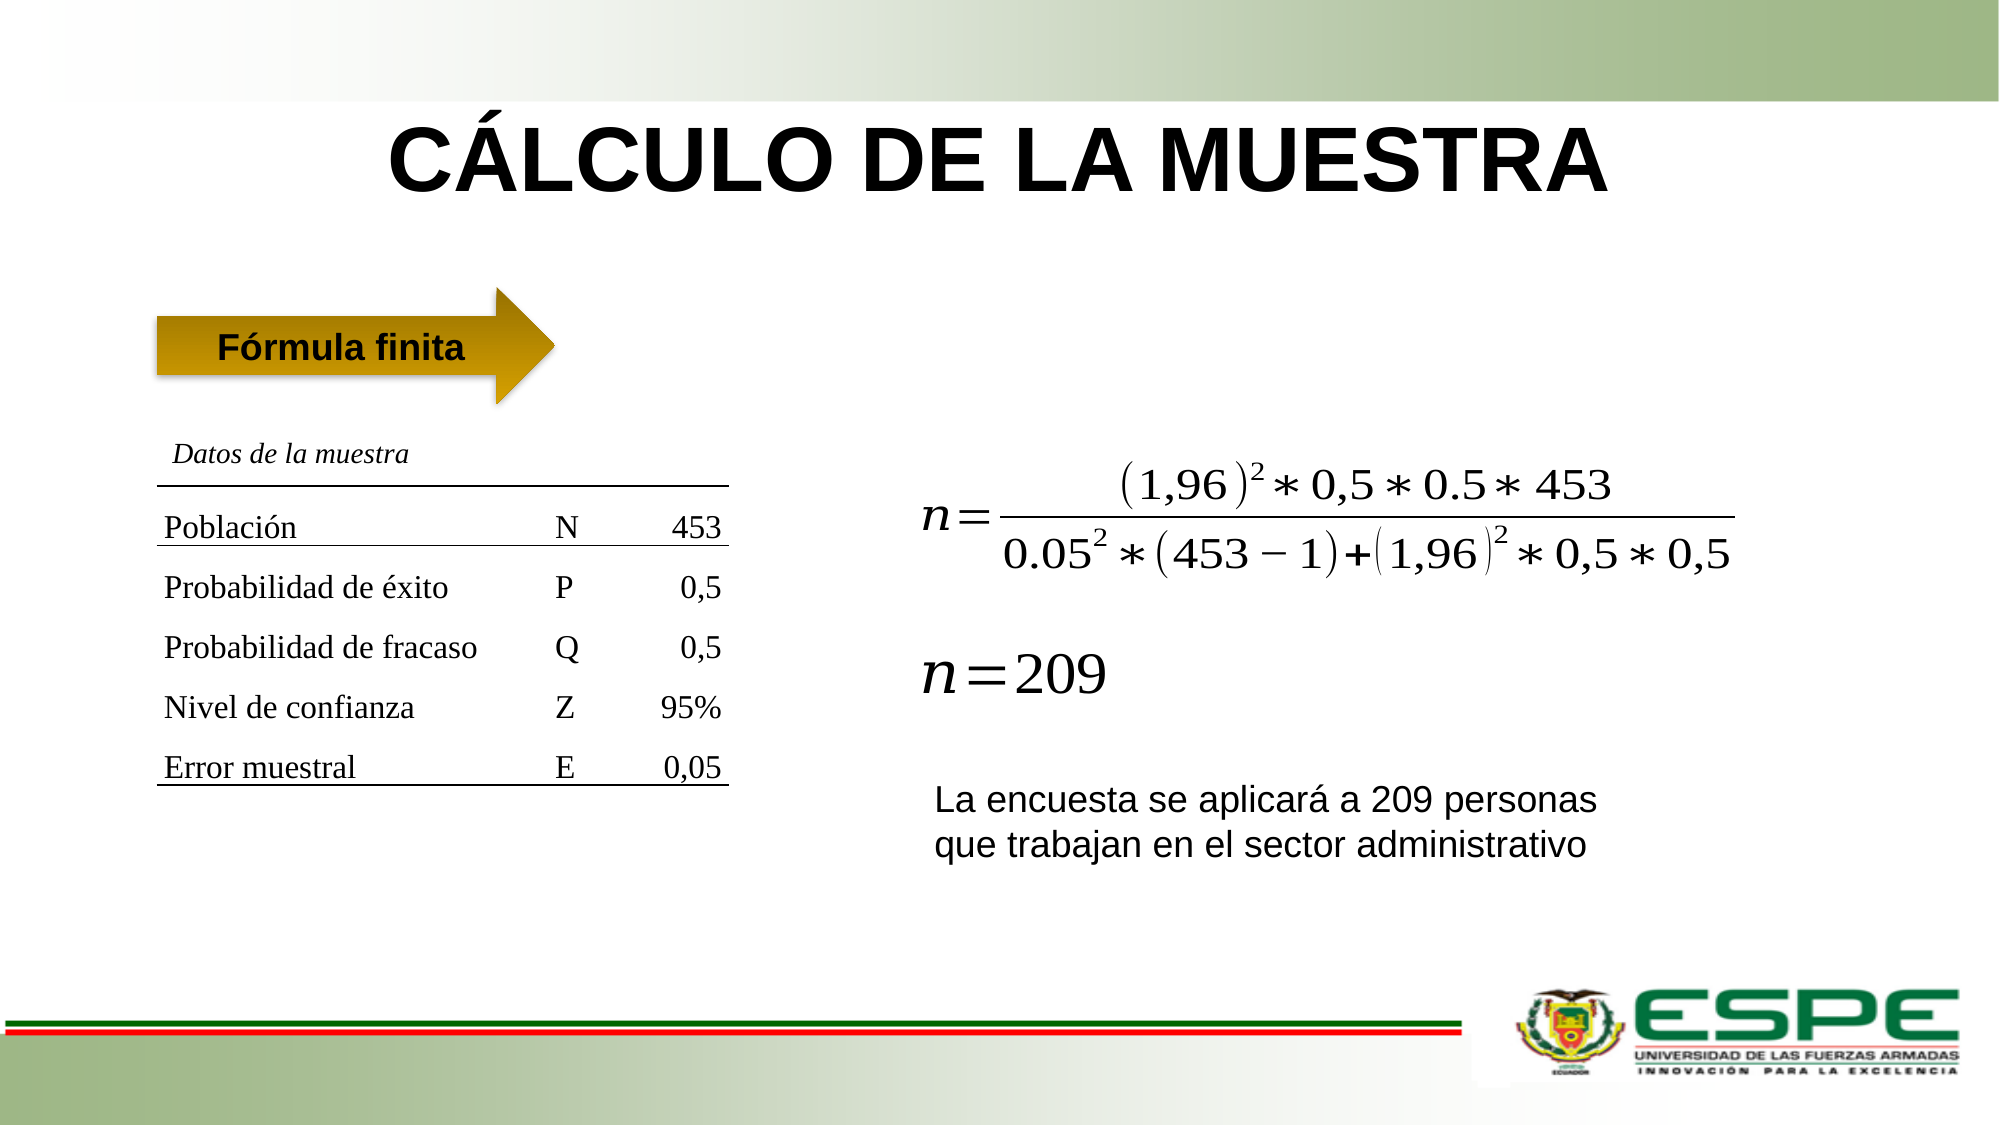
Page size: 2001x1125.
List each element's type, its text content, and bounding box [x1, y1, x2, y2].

table_cell 0,05 [607, 725, 729, 784]
text_box Datos de la muestra [157, 426, 425, 477]
text_box La encuesta se aplicará a 209 personas que trabajan en el sector administrativo [919, 767, 1681, 873]
title CÁLCULO DE LA MUESTRA [99, 60, 1901, 249]
table_cell E [548, 725, 607, 784]
text_box Fórmula finita [156, 287, 555, 404]
picture [0, 0, 2001, 1125]
table_cell P [548, 546, 607, 606]
table_header 453 [607, 487, 729, 545]
table_cell Z [548, 665, 607, 725]
table_cell Q [548, 606, 607, 665]
table_cell 95% [607, 665, 729, 725]
table_cell 0,5 [607, 606, 729, 665]
table_cell Error muestral [157, 725, 548, 784]
table_header Población [157, 487, 548, 545]
table_cell 0,5 [607, 546, 729, 606]
table_header N [548, 487, 607, 545]
table_cell Probabilidad de éxito [157, 546, 548, 606]
table_cell Nivel de confianza [157, 665, 548, 725]
table_cell Probabilidad de fracaso [157, 606, 548, 665]
